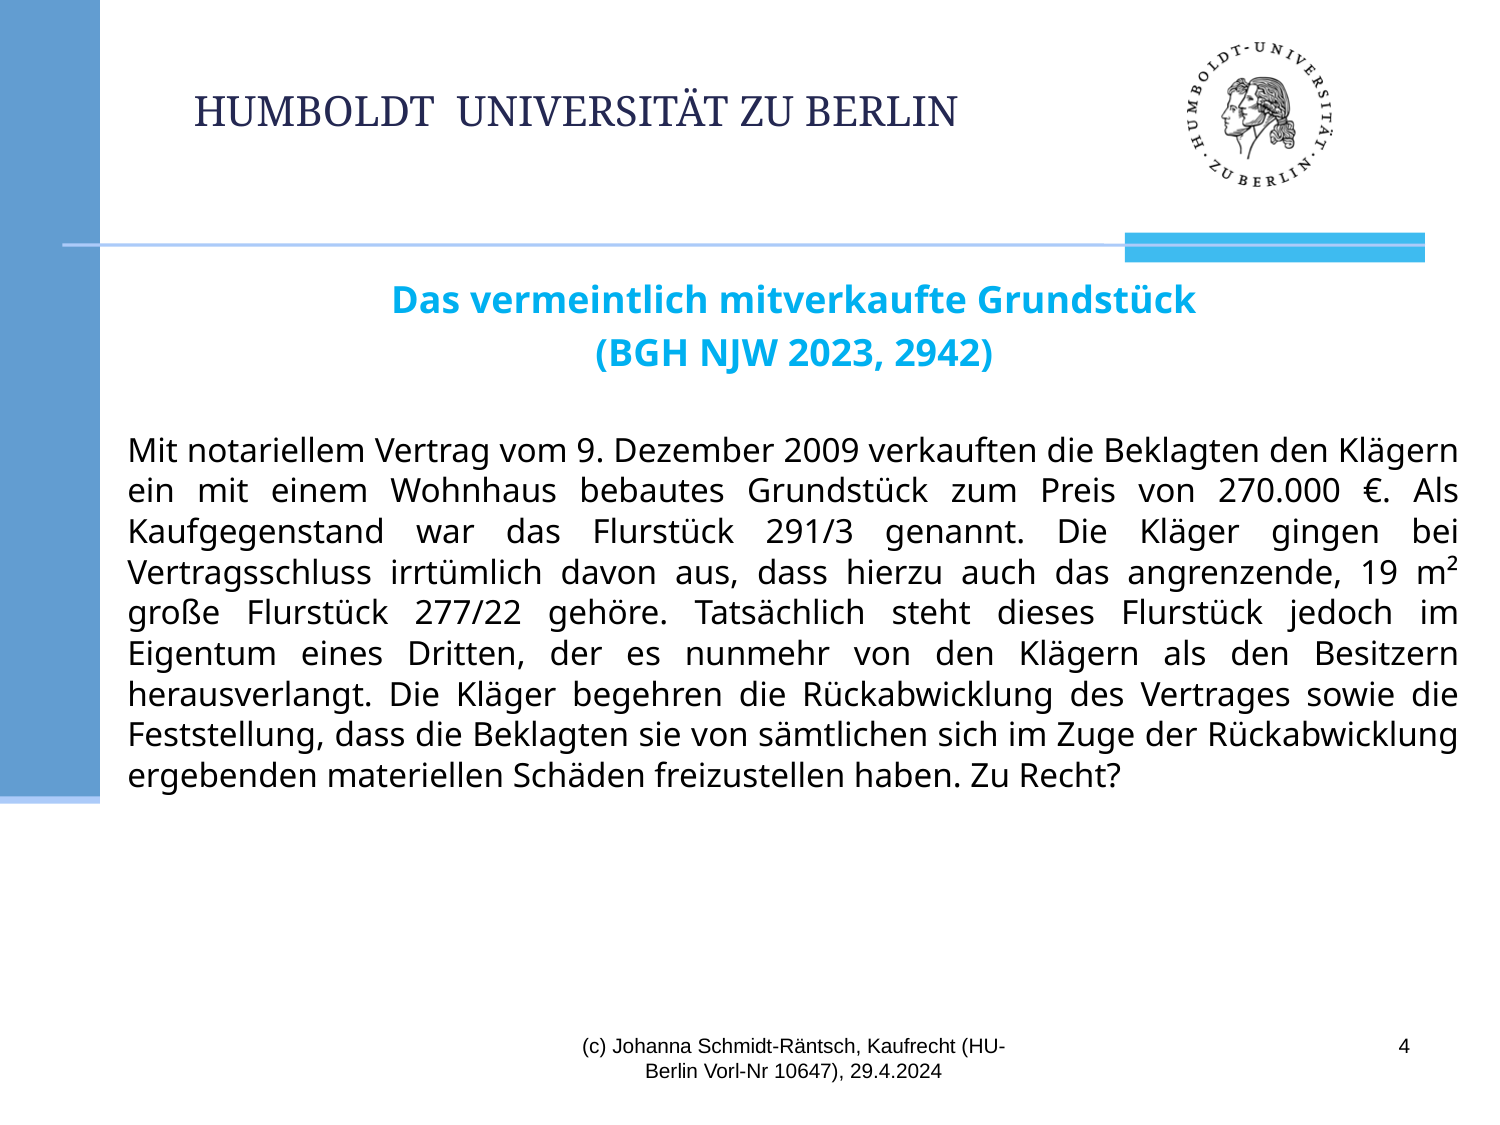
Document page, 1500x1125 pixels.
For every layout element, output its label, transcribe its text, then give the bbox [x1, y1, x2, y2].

picture [1186, 42, 1333, 187]
footer (c) Johanna Schmidt-Räntsch, Kaufrecht (HU-Berlin Vorl-Nr 10647), 29.4.2024 [549, 1024, 1038, 1101]
list Das vermeintlich mitverkaufte Grundstück (BGH NJW 2023, 2942) Mit notariellem Vertrag vom 9. Dezember 2009 verkauften die Beklagten den Klägern ein mit einem Wohnhaus bebautes Grundstück zum Preis von 270.000 €. Als Kaufgegenstand war das Flurstück 291/3 genannt. Die Kläger gingen bei Vertragsschluss irrtümlich davon aus, dass hierzu auch das angrenzende, 19 m² große Flurstück 277/22 gehöre. Tatsächlich steht dieses Flurstück jedoch im Eigentum eines Dritten, der es nunmehr von den Klägern als den Besitzern herausverlangt. Die Kläger begehren die Rückabwicklung des Vertrages sowie die Feststellung, dass die Beklagten sie von sämtlichen sich im Zuge der Rückabwicklung ergebenden materiellen Schäden freizustellen haben. Zu Recht? [111, 266, 1477, 1024]
title HUMBOLDT UNIVERSITÄT ZU BERLIN [178, 58, 999, 162]
slide_number 16 [1112, 1024, 1426, 1101]
